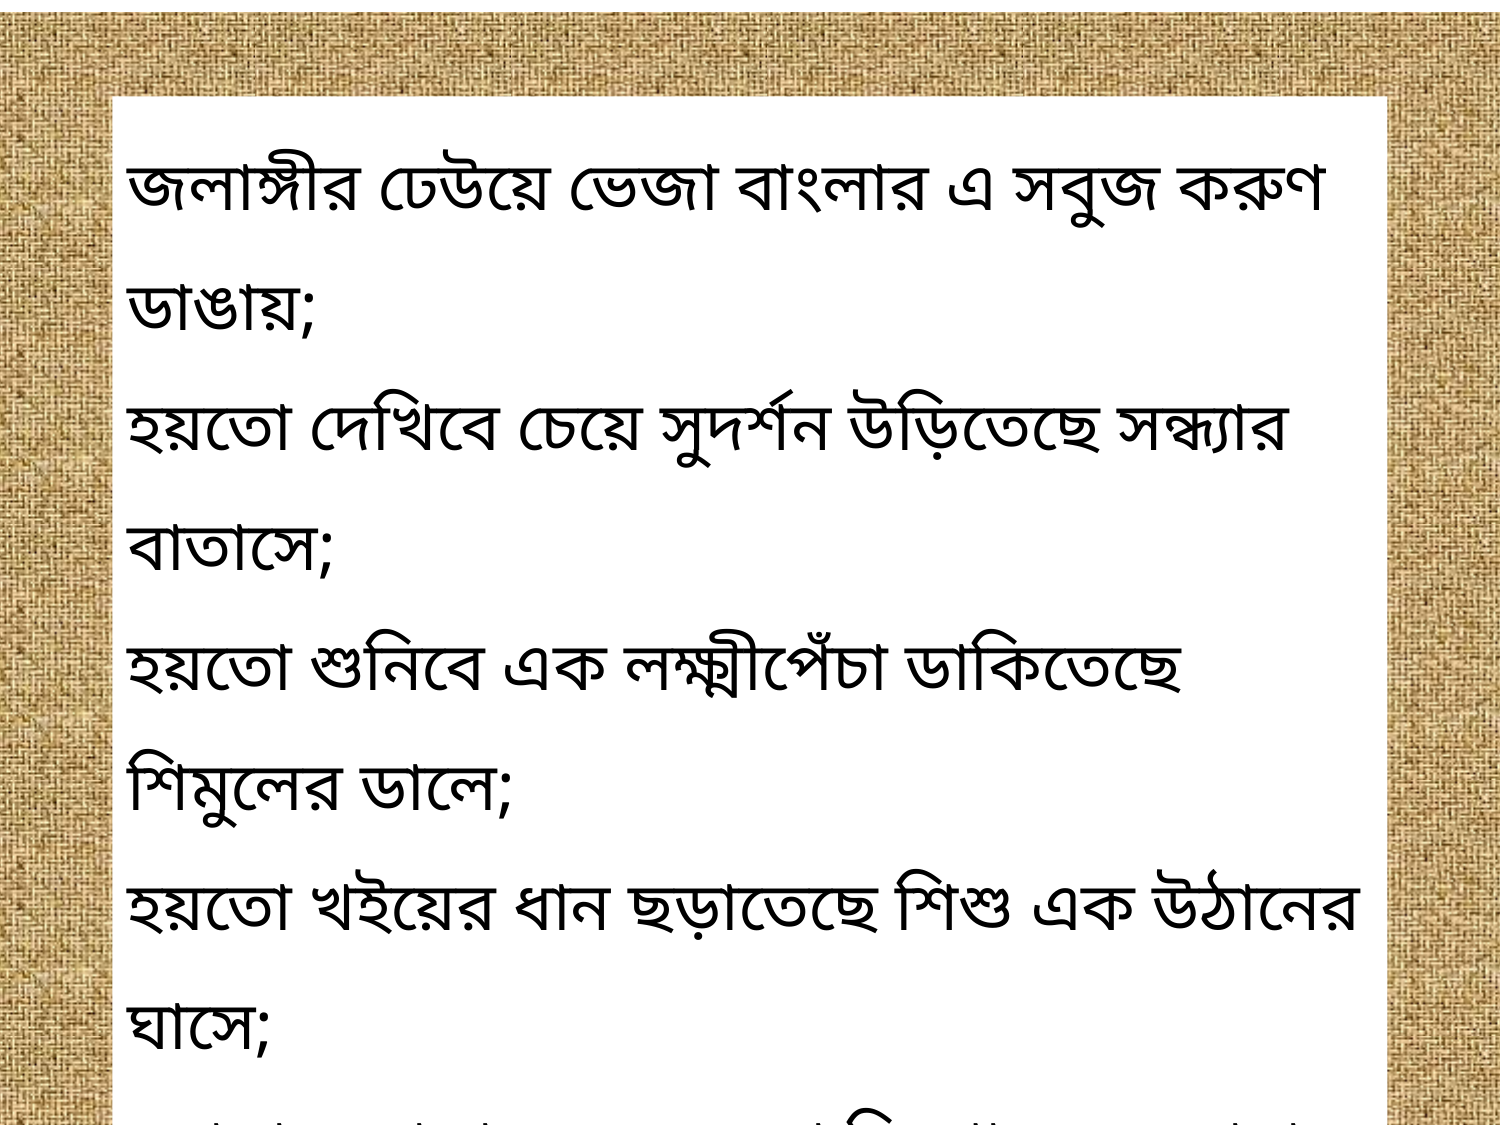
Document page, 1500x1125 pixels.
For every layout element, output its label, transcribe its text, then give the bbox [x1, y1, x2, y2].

text_box জলাঙ্গীর ঢেউয়ে ভেজা বাংলার এ সবুজ করুণ ডাঙায়; হয়তো দেখিবে চেয়ে সুদর্শন উড়িতেছে সন্ধ্যার বাতাসে; হয়তো শুনিবে এক লক্ষ্মীপেঁচা ডাকিতেছে শিমুলের ডালে; হয়তো খইয়ের ধান ছড়াতেছে শিশু এক উঠানের ঘাসে; রূপসার ঘোলা জলে হয়তো কিশোর এক সাদা ছেঁড়া পালে ডিঙা বায়; রাঙা মেঘ সাঁতরায়ে অন্ধকারে আসিতেছে নীড়ে দেখিবে ধবল বক; আমারেই পাবে তুমি ইহাদের ভিড়ে। [112, 96, 1388, 1125]
text_box [0, 12, 1500, 1125]
